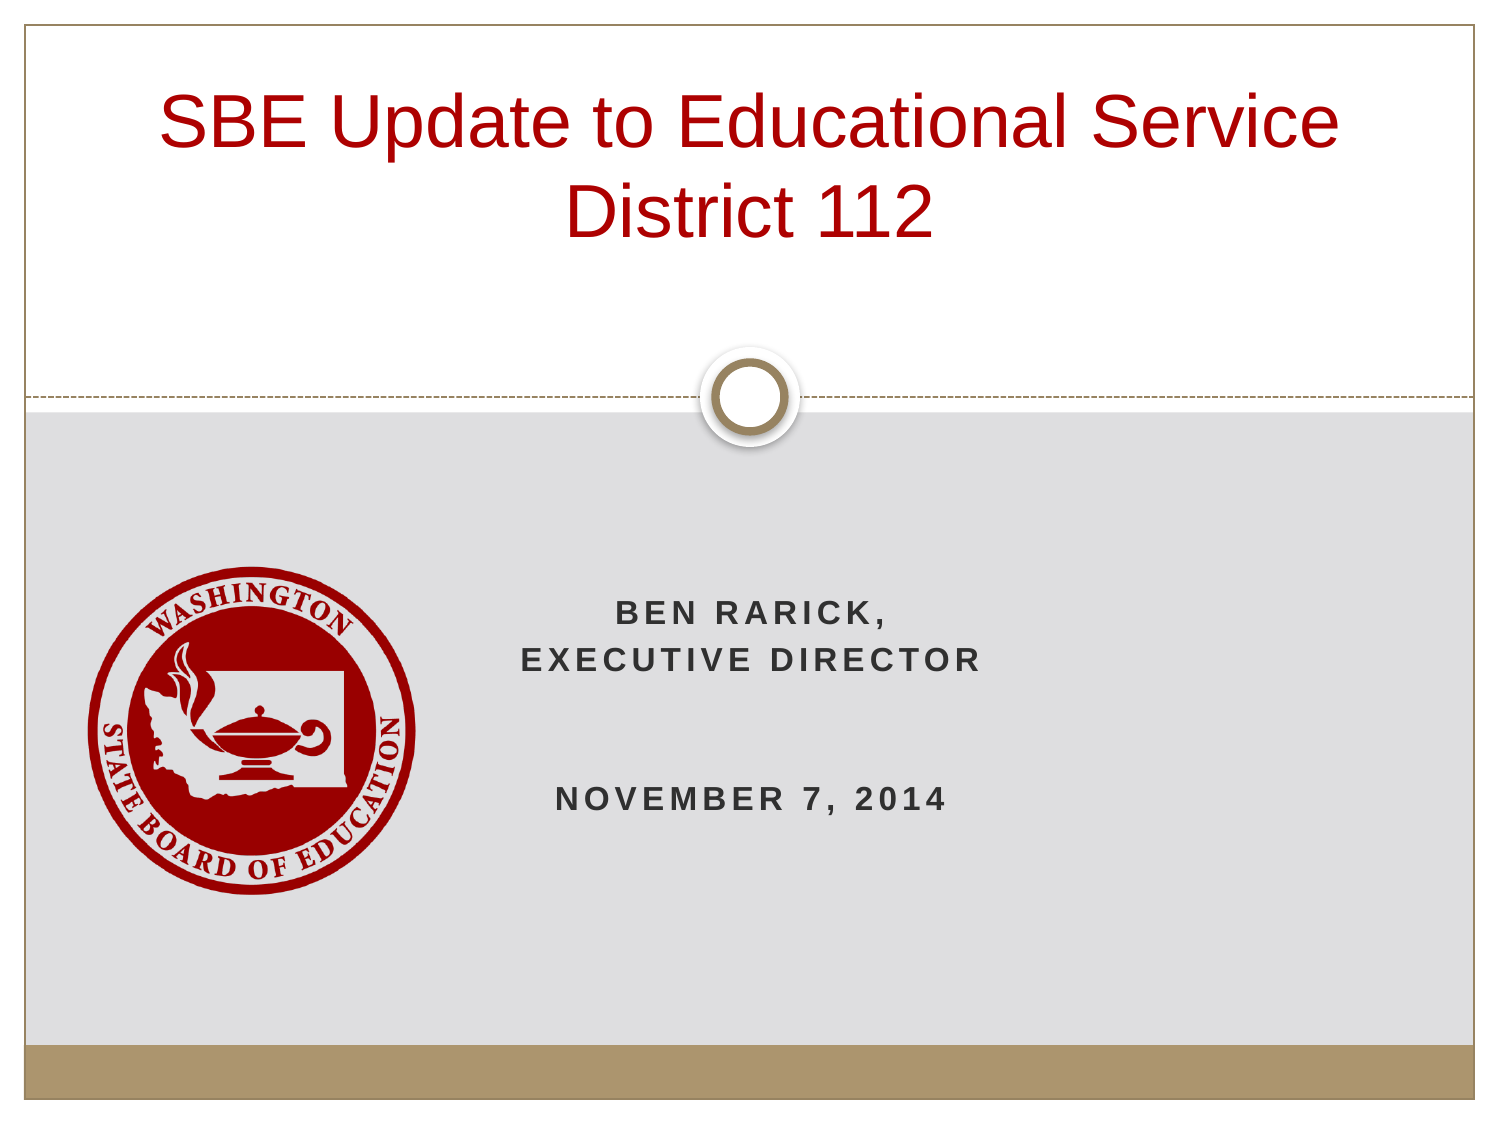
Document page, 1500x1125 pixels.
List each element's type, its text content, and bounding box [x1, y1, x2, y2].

subtitle Ben Rarick, Executive Director November 7, 2014 [225, 537, 1275, 913]
picture [0, 474, 700, 1125]
title SBE Update to Educational Service District 112 [112, 62, 1388, 350]
